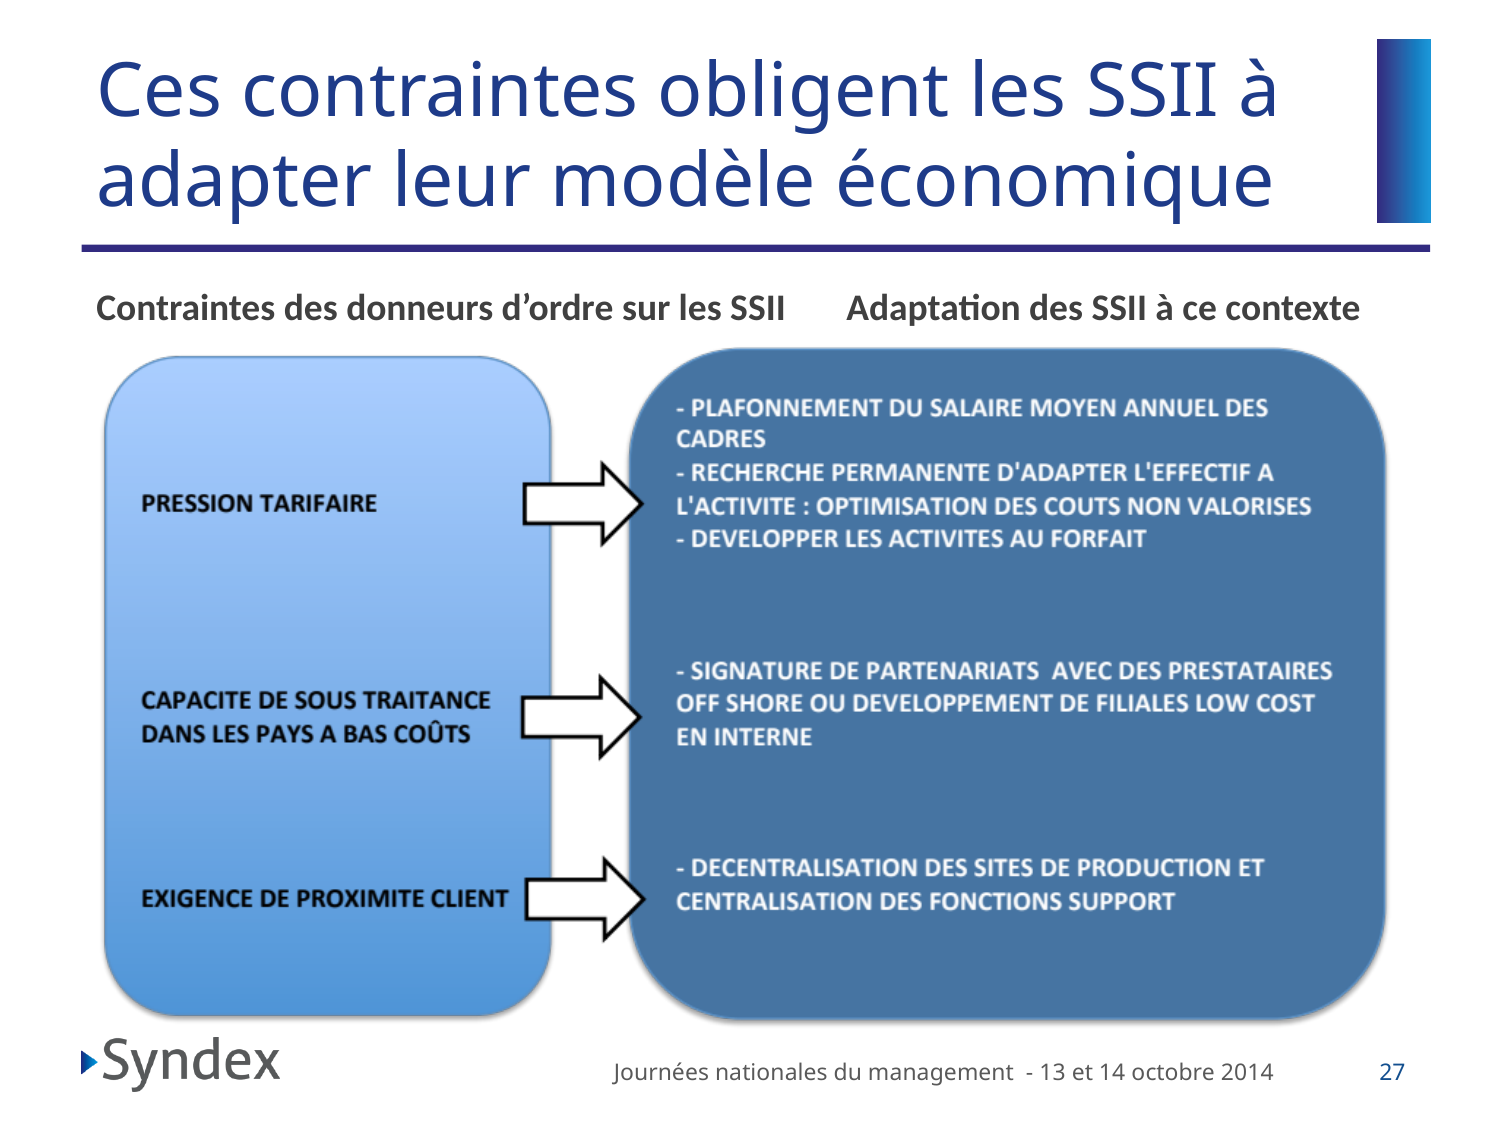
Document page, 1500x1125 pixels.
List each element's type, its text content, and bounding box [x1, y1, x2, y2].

picture [81, 1061, 280, 1092]
picture [1377, 39, 1431, 223]
list Contraintes des donneurs d’ordre sur les SSII Adaptation des SSII à ce contexte [81, 275, 1431, 322]
title Ces contraintes obligent les SSII à adapter leur modèle économique [81, 39, 1361, 223]
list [81, 324, 1500, 1057]
